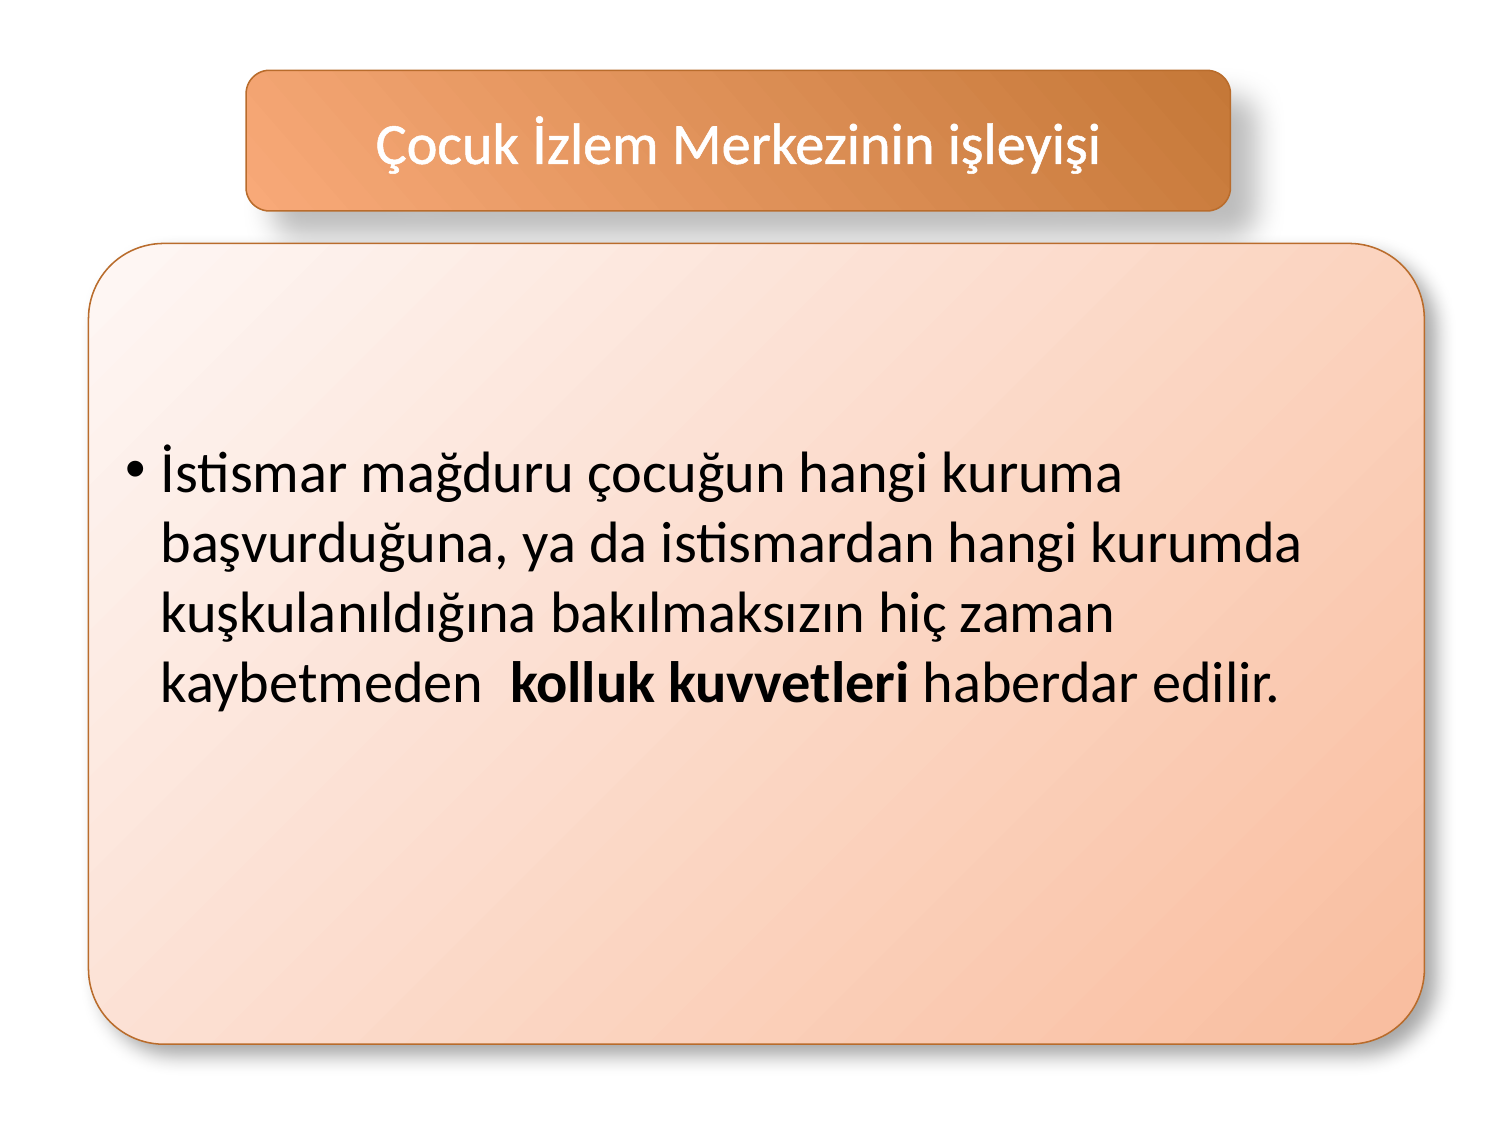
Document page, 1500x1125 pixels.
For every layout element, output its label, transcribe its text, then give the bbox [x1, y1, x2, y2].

text_box İstismar mağduru çocuğun hangi kuruma başvurduğuna, ya da istismardan hangi kurumda kuşkulanıldığına bakılmaksızın hiç zaman kaybetmeden kolluk kuvvetleri haberdar edilir. [87, 242, 1426, 1045]
text_box Çocuk İzlem Merkezinin işleyişi [245, 69, 1232, 212]
title [75, 45, 1425, 233]
